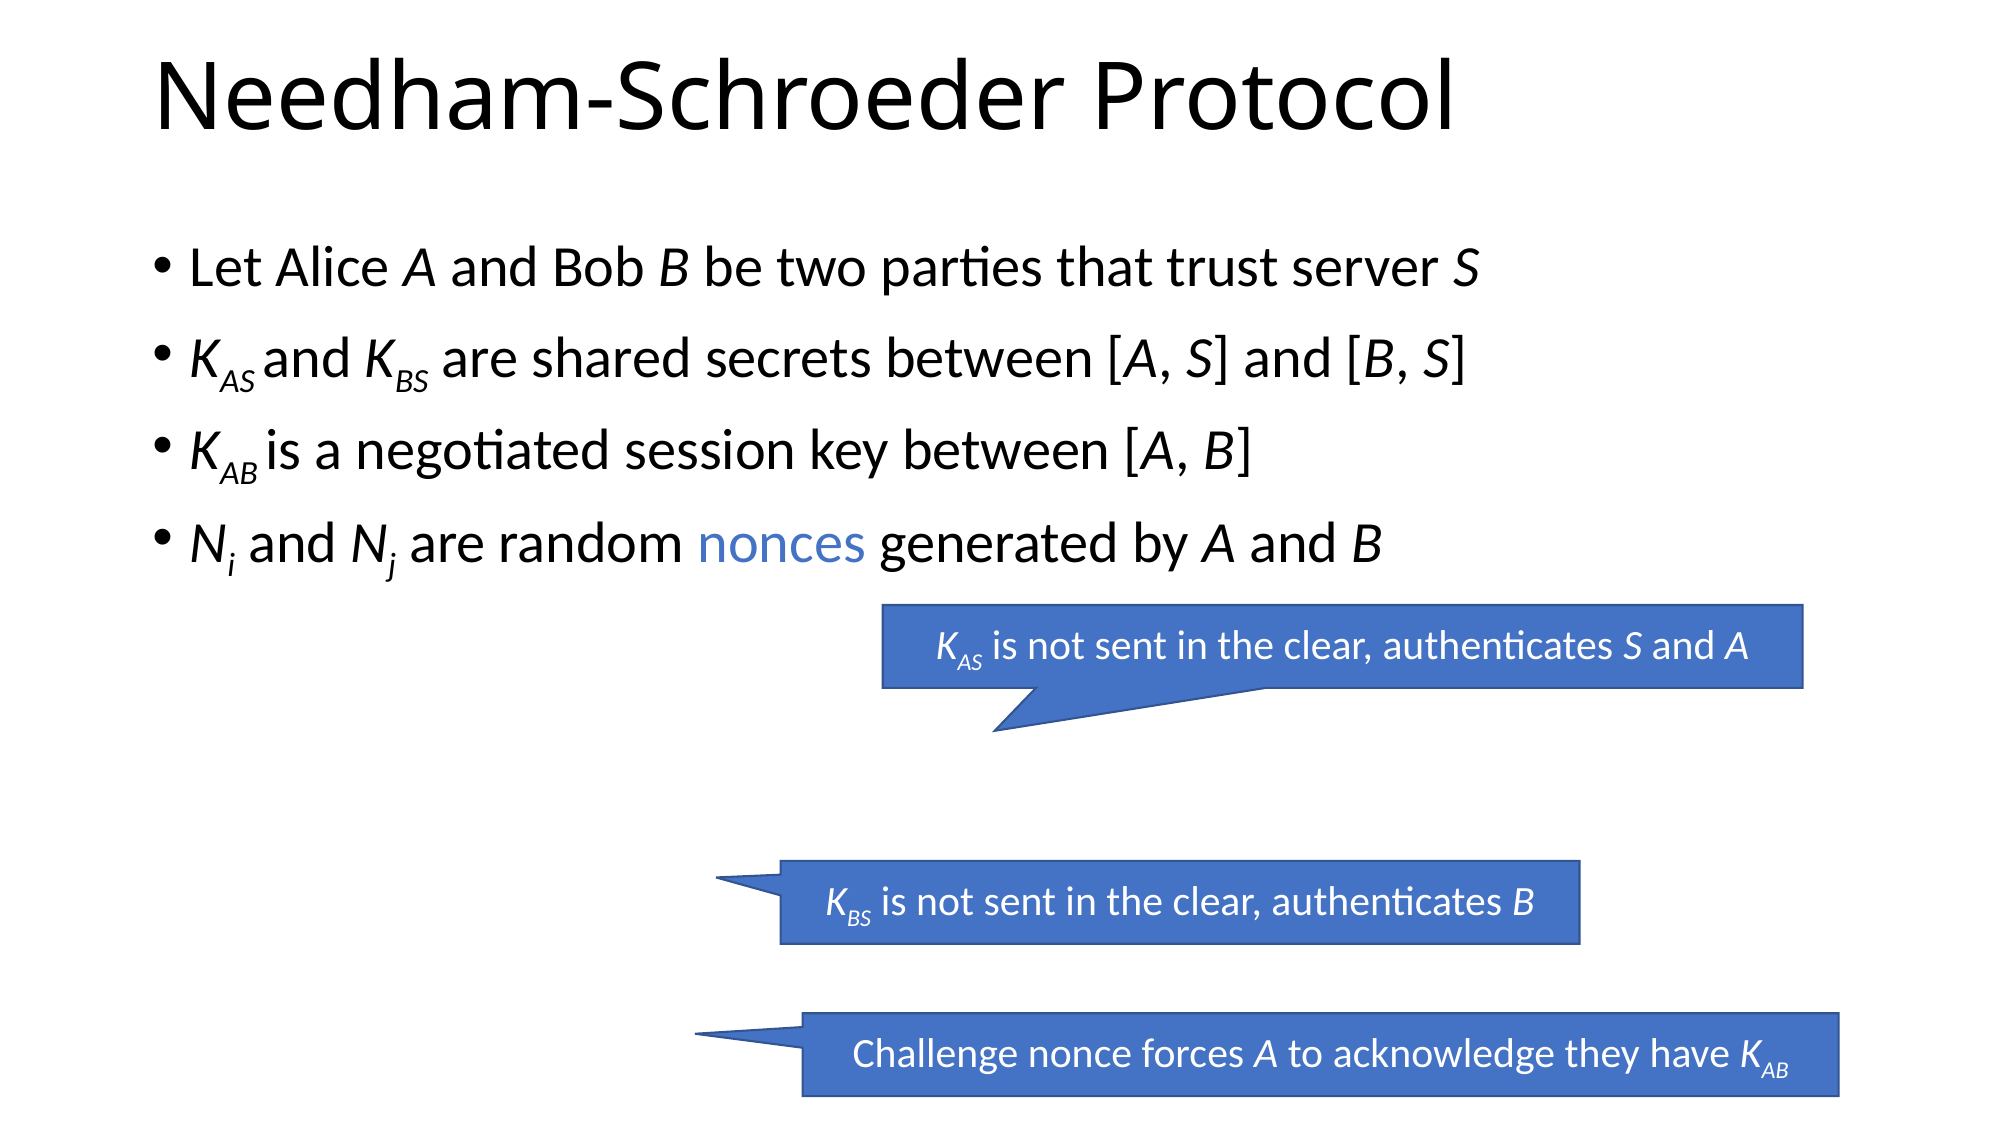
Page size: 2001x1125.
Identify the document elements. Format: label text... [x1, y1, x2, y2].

text_box Challenge nonce forces A to acknowledge they have KAB [694, 1012, 1840, 1098]
text_box KBS is not sent in the clear, authenticates B [715, 859, 1581, 945]
text_box Let Alice A and Bob B be two parties that trust server S KAS and KBS are shared secrets between [A, S] and [B, S] KAB is a negotiated session key between [A, B] Ni and Nj are random nonces generated by A and B [137, 216, 1676, 597]
title Needham-Schroeder Protocol [137, 17, 1863, 182]
text_box KAS is not sent in the clear, authenticates S and A [881, 603, 1804, 733]
